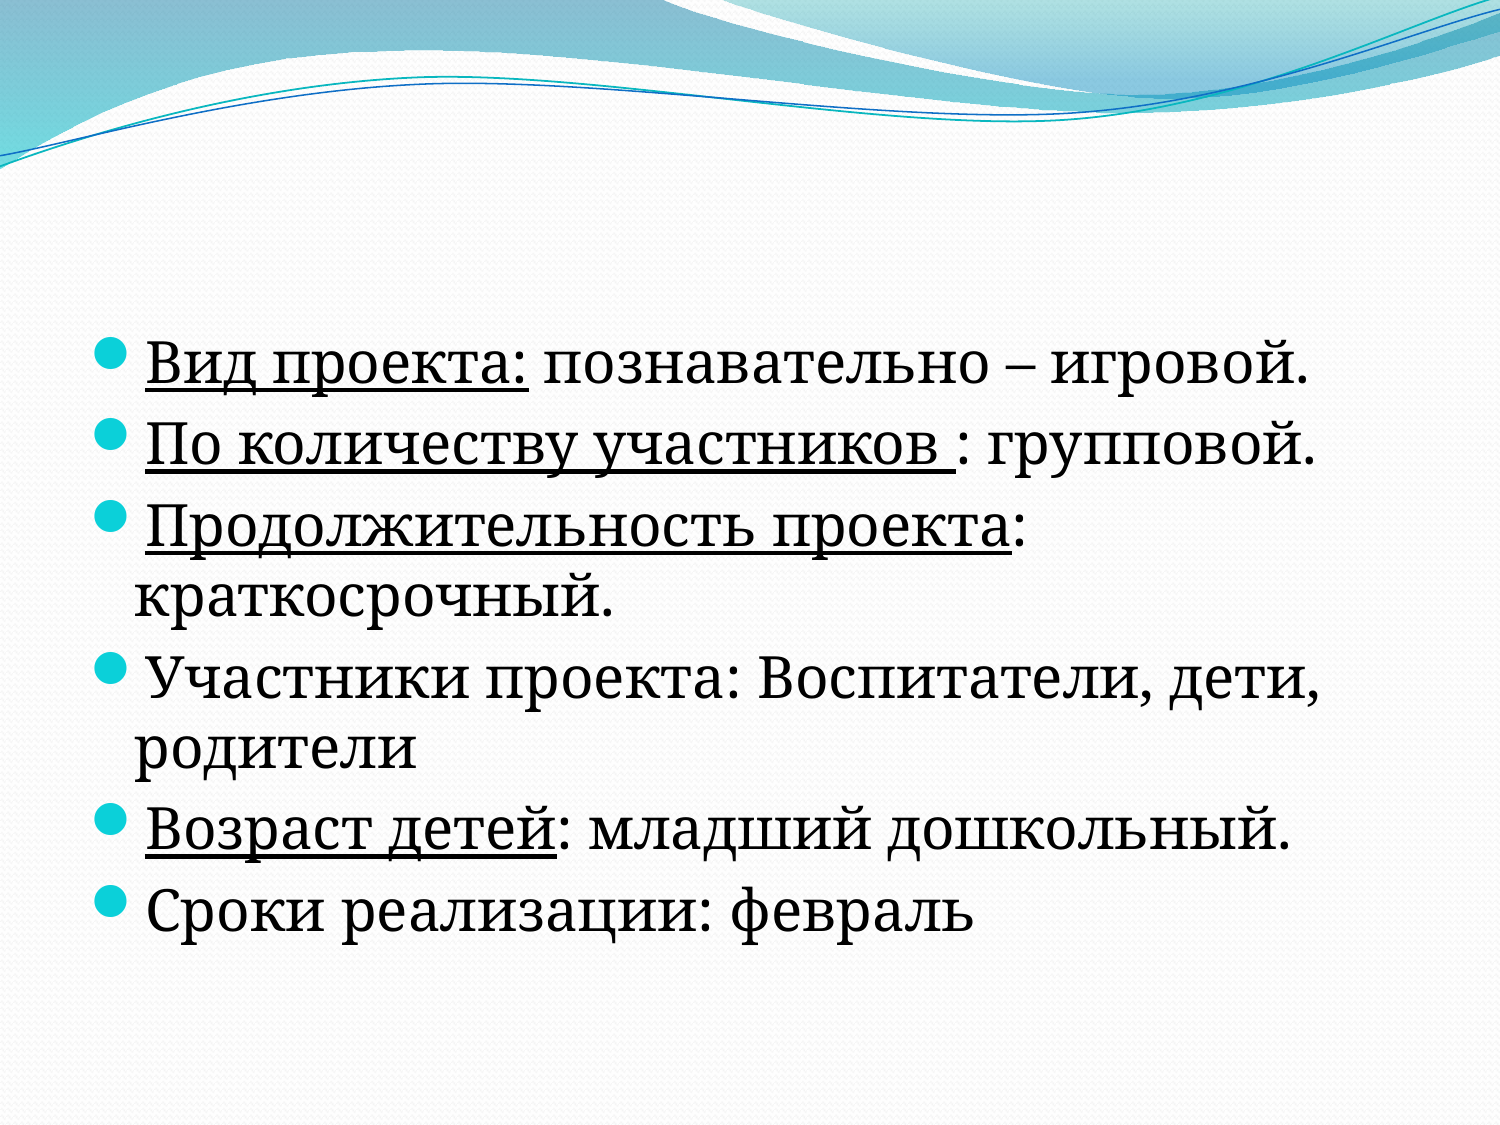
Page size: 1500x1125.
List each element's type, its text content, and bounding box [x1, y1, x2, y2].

list Вид проекта: познавательно – игровой. По количеству участников : групповой. Продолжительность проекта: краткосрочный. Участники проекта: Воспитатели, дети, родители Возраст детей: младший дошкольный. Сроки реализации: февраль [75, 317, 1425, 1038]
